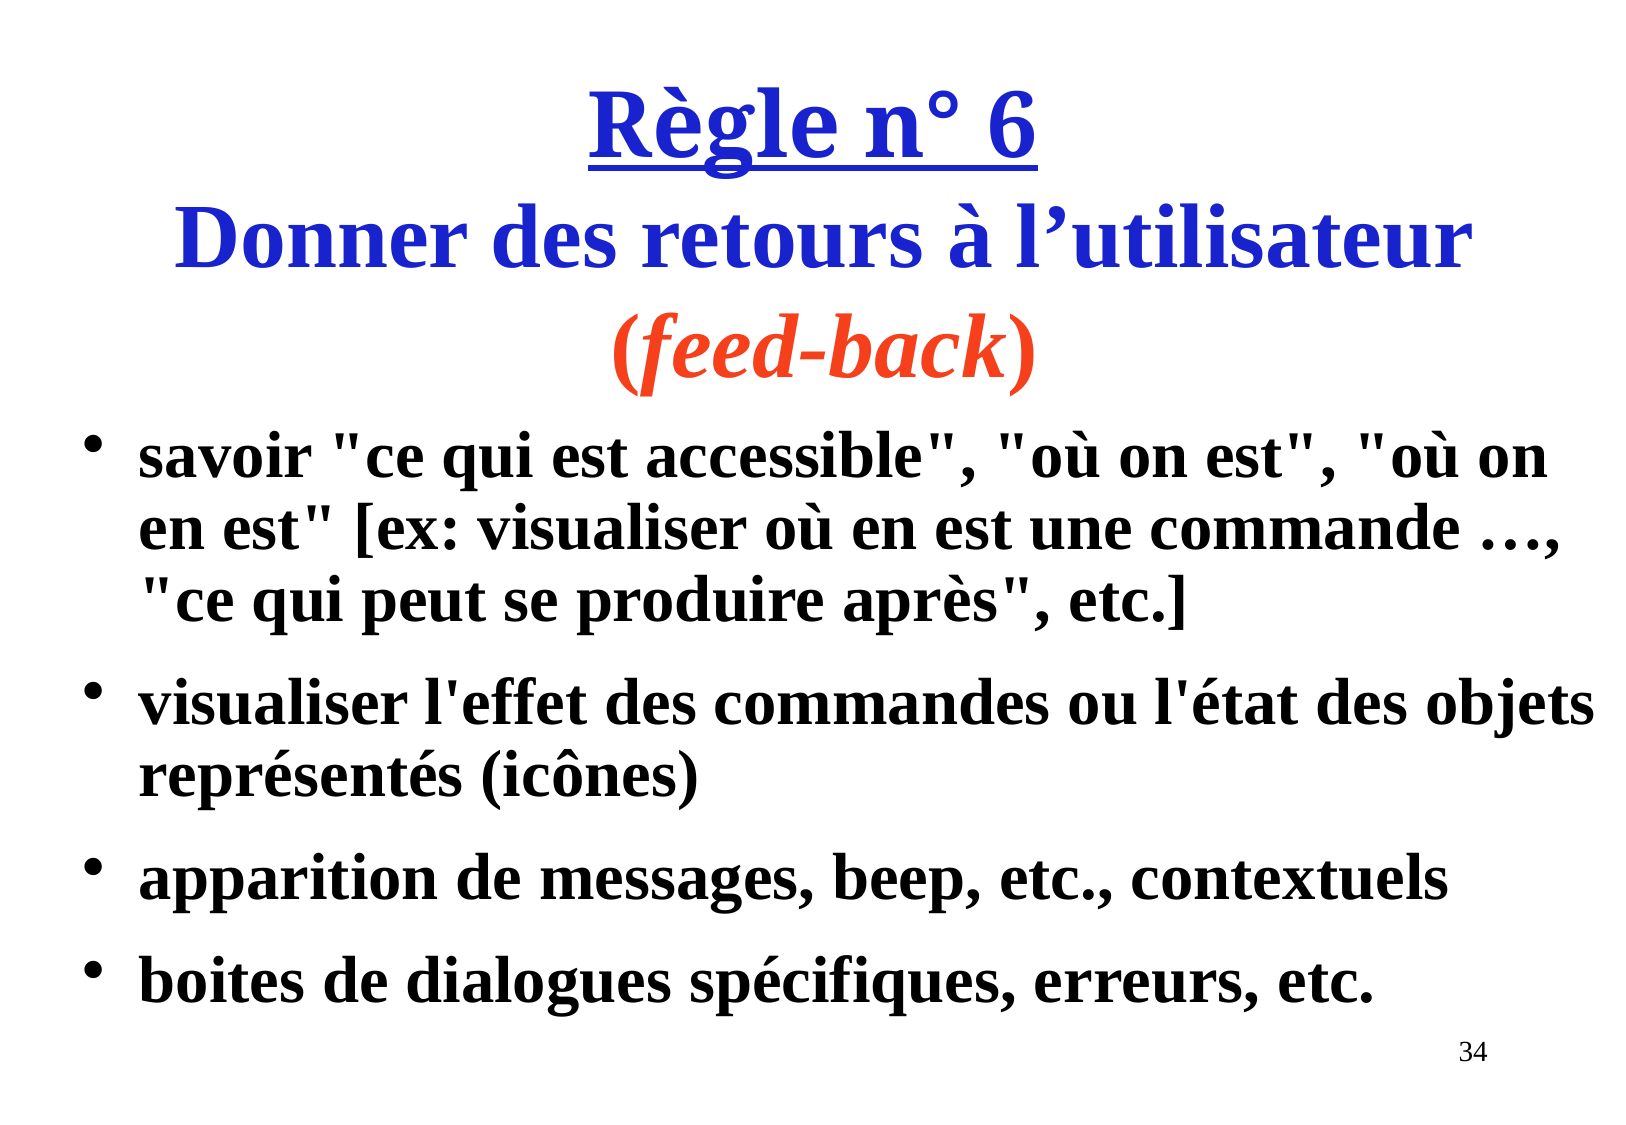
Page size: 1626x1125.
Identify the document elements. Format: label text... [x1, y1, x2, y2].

list savoir "ce qui est accessible", "où on est", "où on en est" [ex: visualiser où en est une commande …, "ce qui peut se produire après", etc.] visualiser l'effet des commandes ou l'état des objets représentés (icônes) apparition de messages, beep, etc., contextuels boites de dialogues spécifiques, erreurs, etc. [67, 412, 1625, 1125]
title Règle n° 6 Donner des retours à l’utilisateur (feed-back) [115, 50, 1534, 412]
